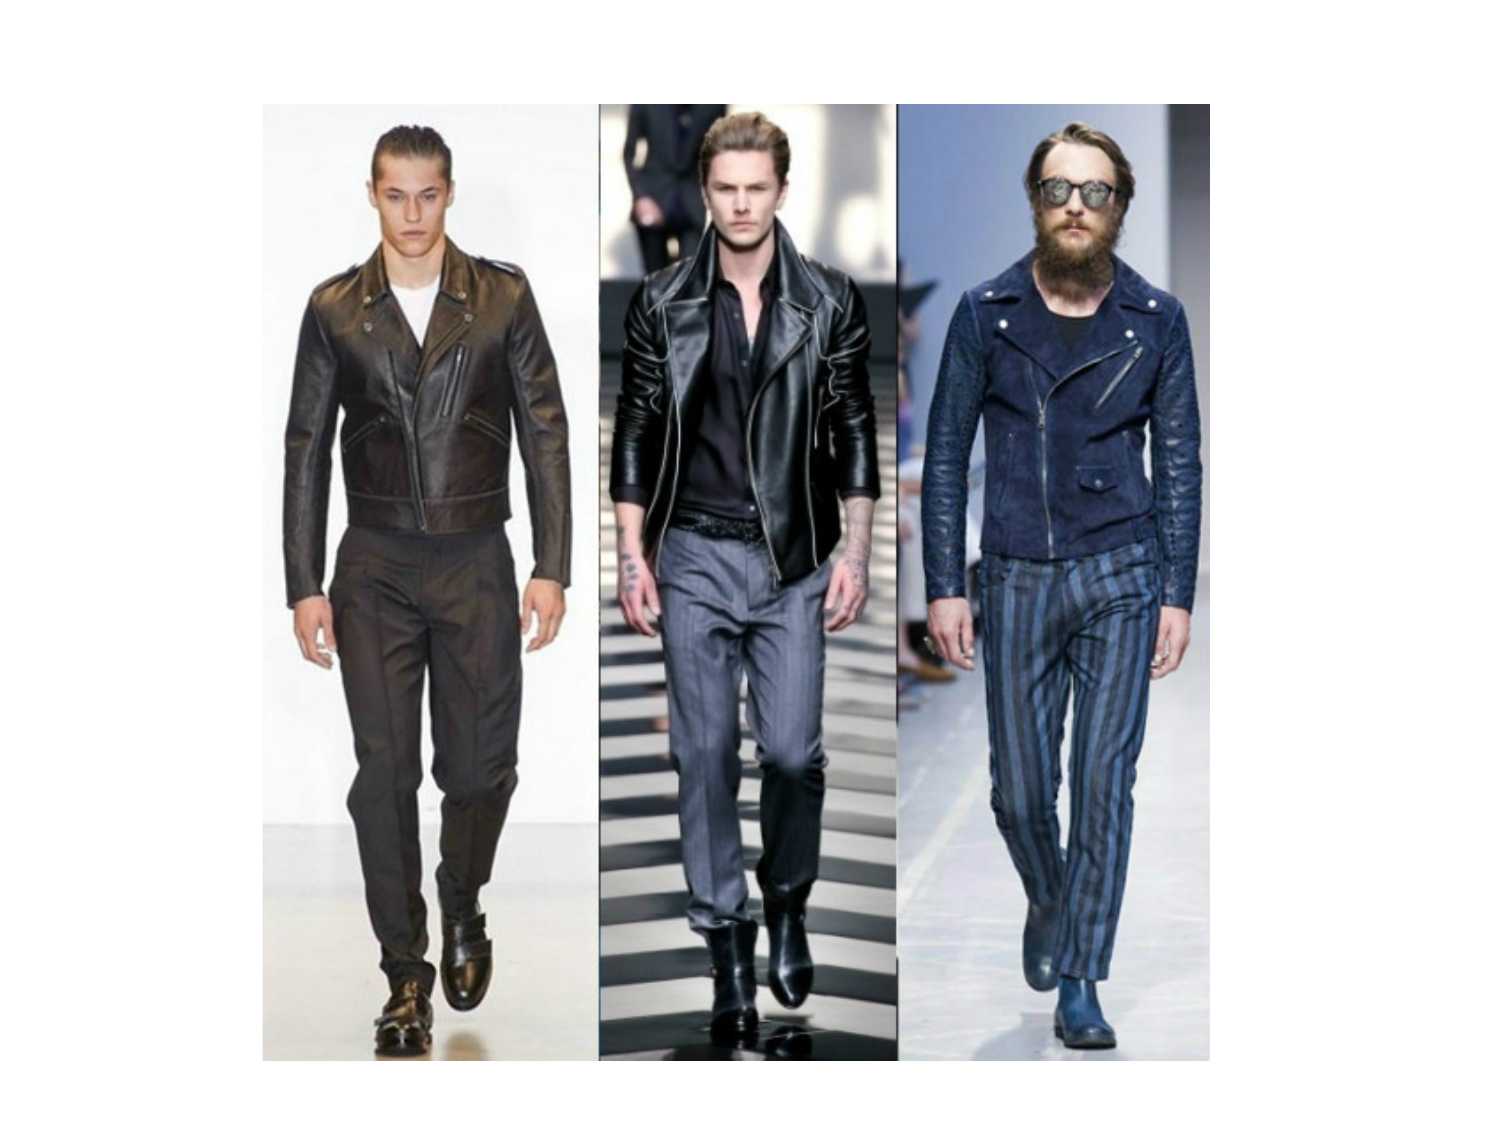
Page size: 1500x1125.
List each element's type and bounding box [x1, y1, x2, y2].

picture [262, 104, 1211, 1061]
